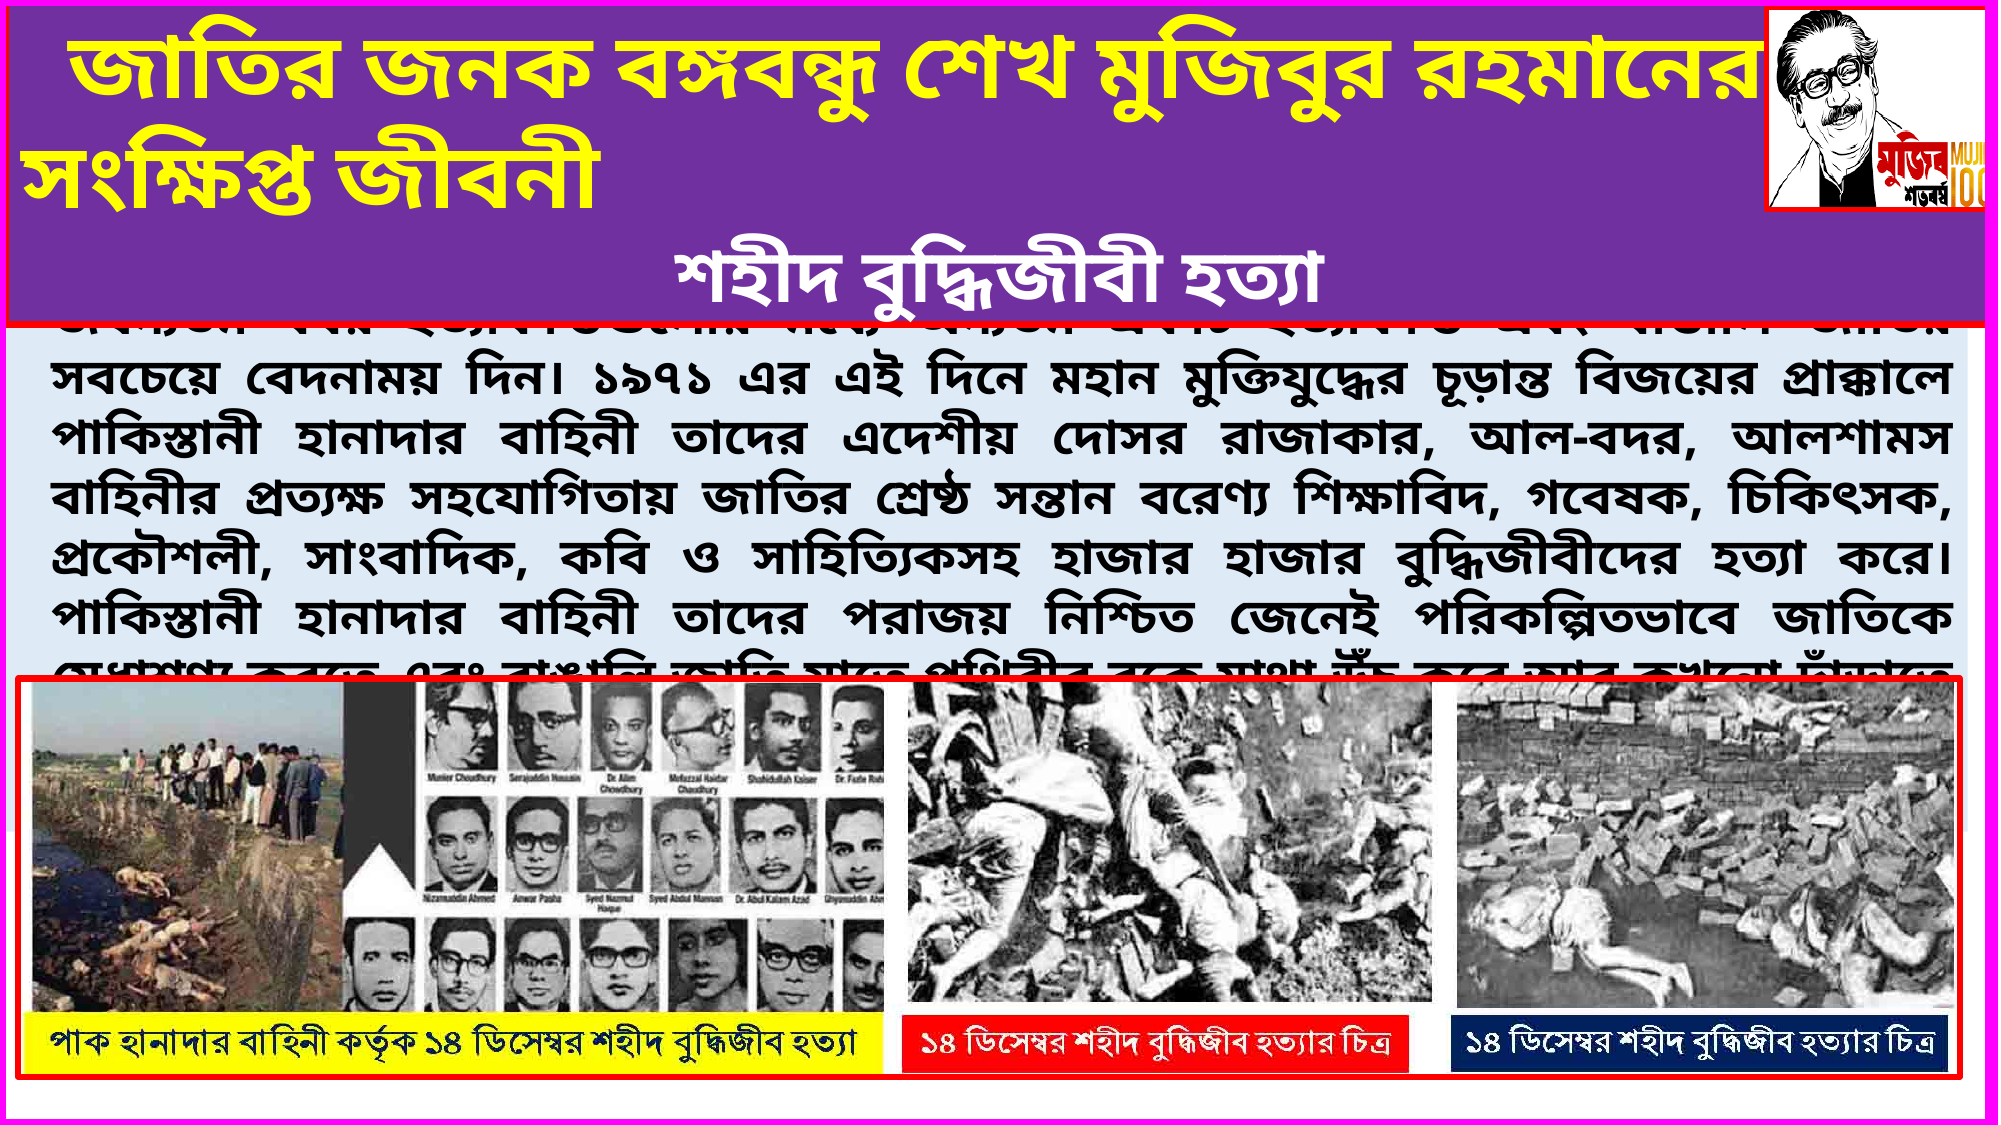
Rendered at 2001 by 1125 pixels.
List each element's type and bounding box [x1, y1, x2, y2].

picture [1769, 9, 1992, 208]
text_box [0, 0, 1992, 1125]
picture [21, 681, 1957, 1074]
